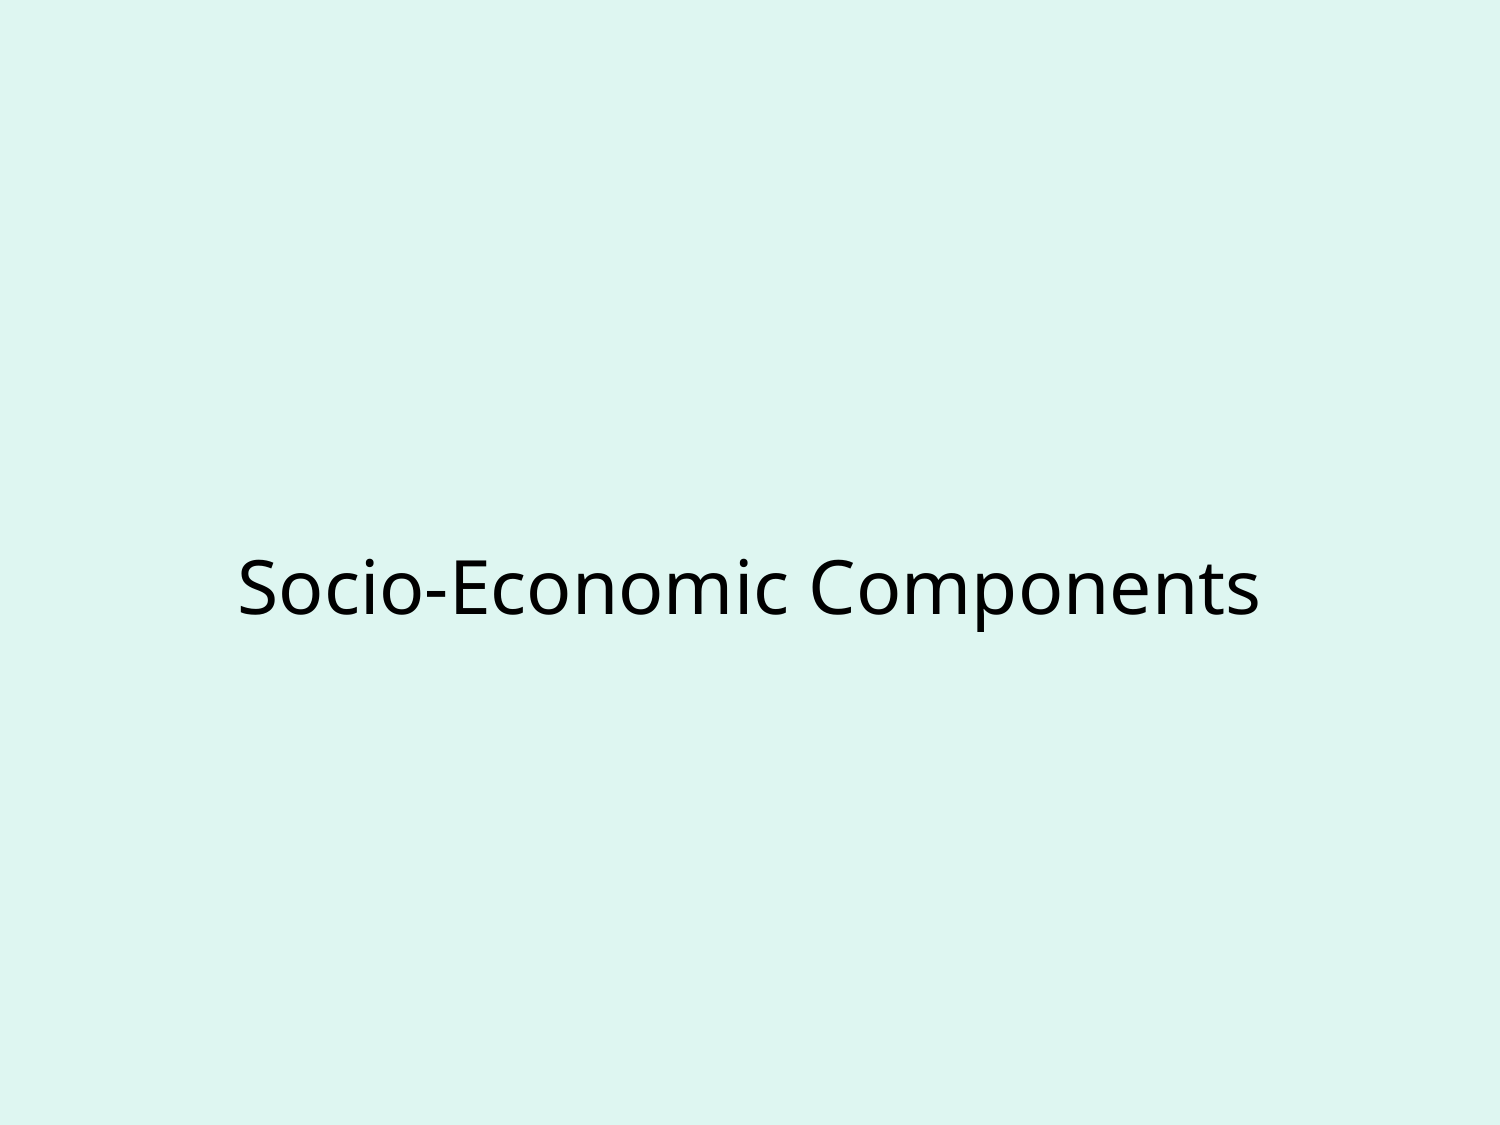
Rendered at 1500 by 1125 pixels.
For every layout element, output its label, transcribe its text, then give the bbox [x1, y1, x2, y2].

text_box Socio-Economic Components [222, 532, 1278, 637]
